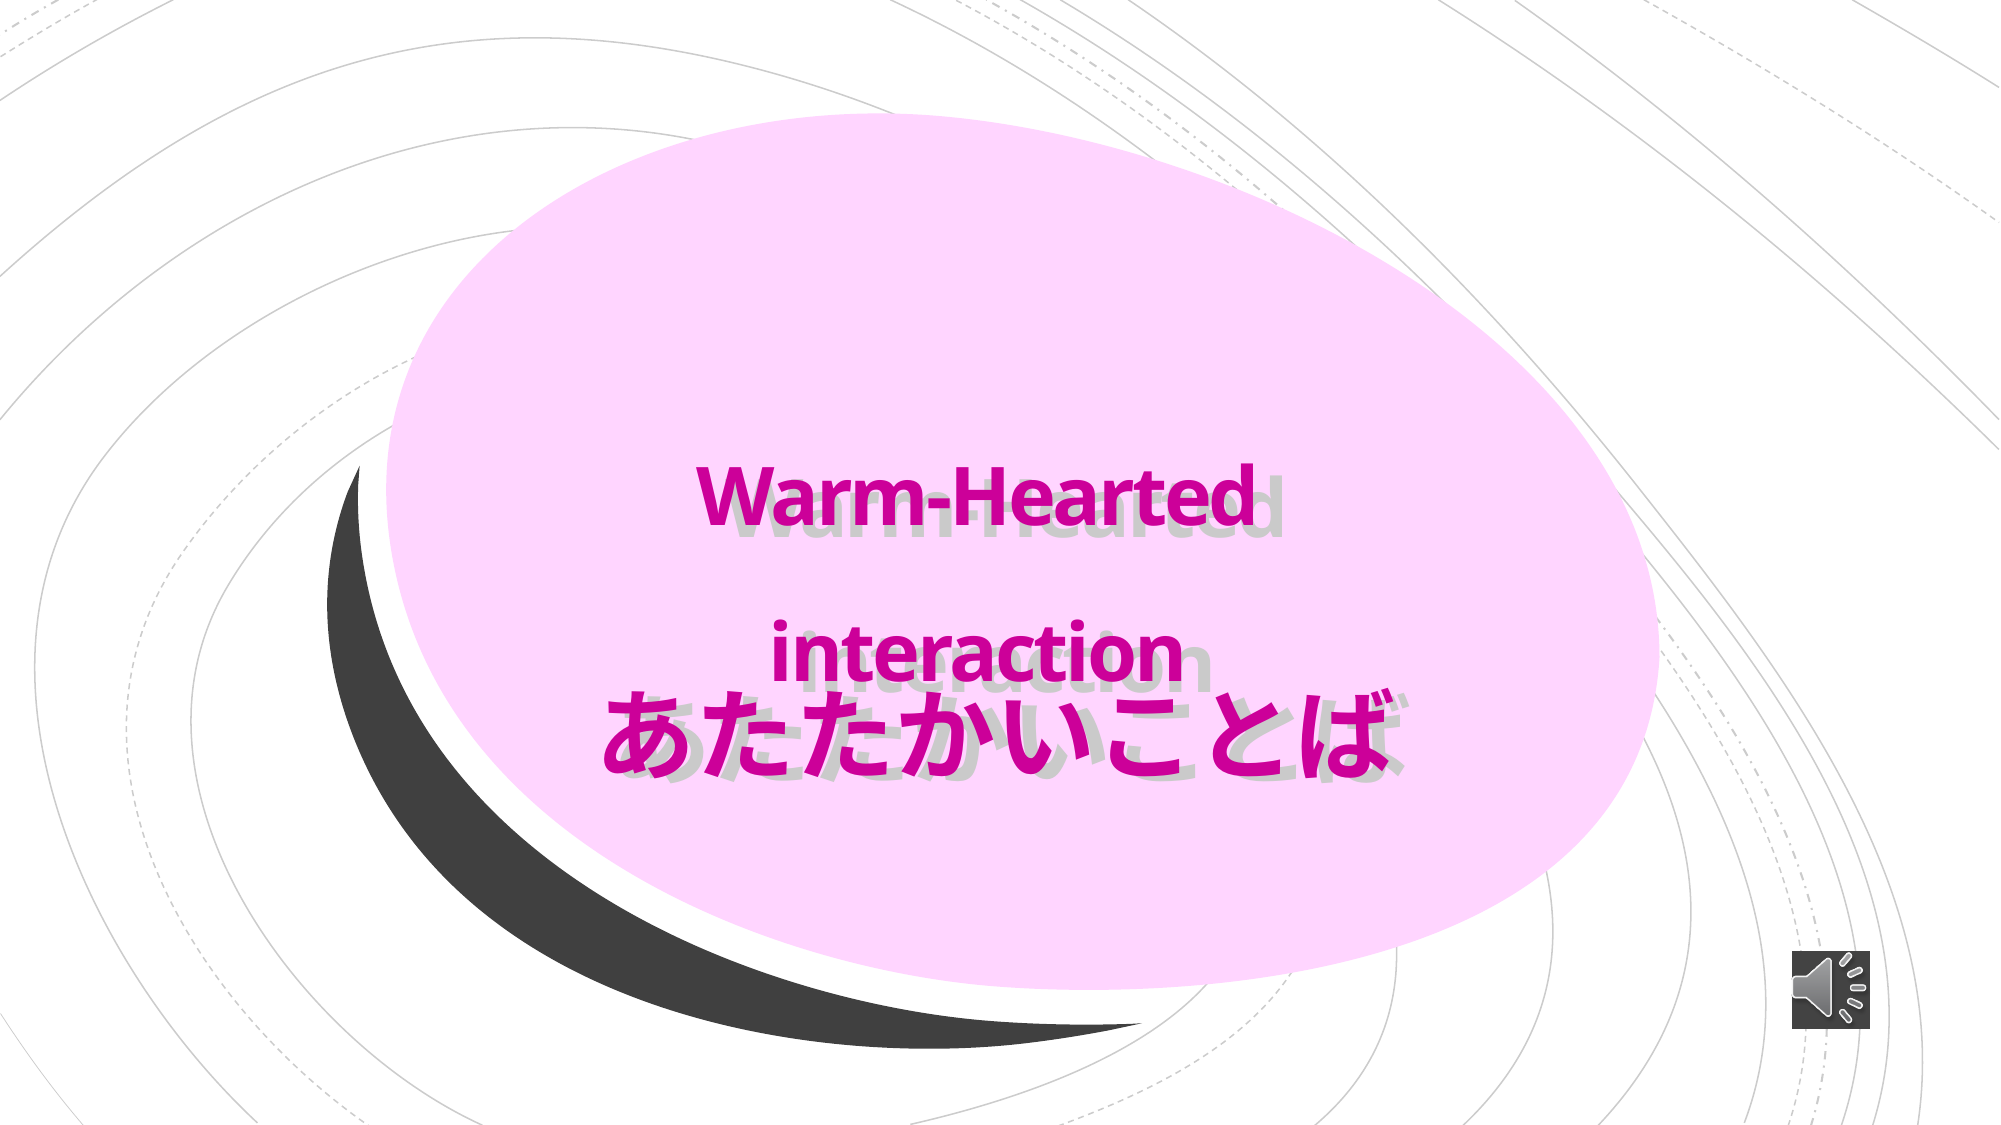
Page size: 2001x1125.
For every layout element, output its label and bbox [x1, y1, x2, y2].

picture [1790, 949, 1872, 1031]
text_box [0, 0, 2000, 1125]
